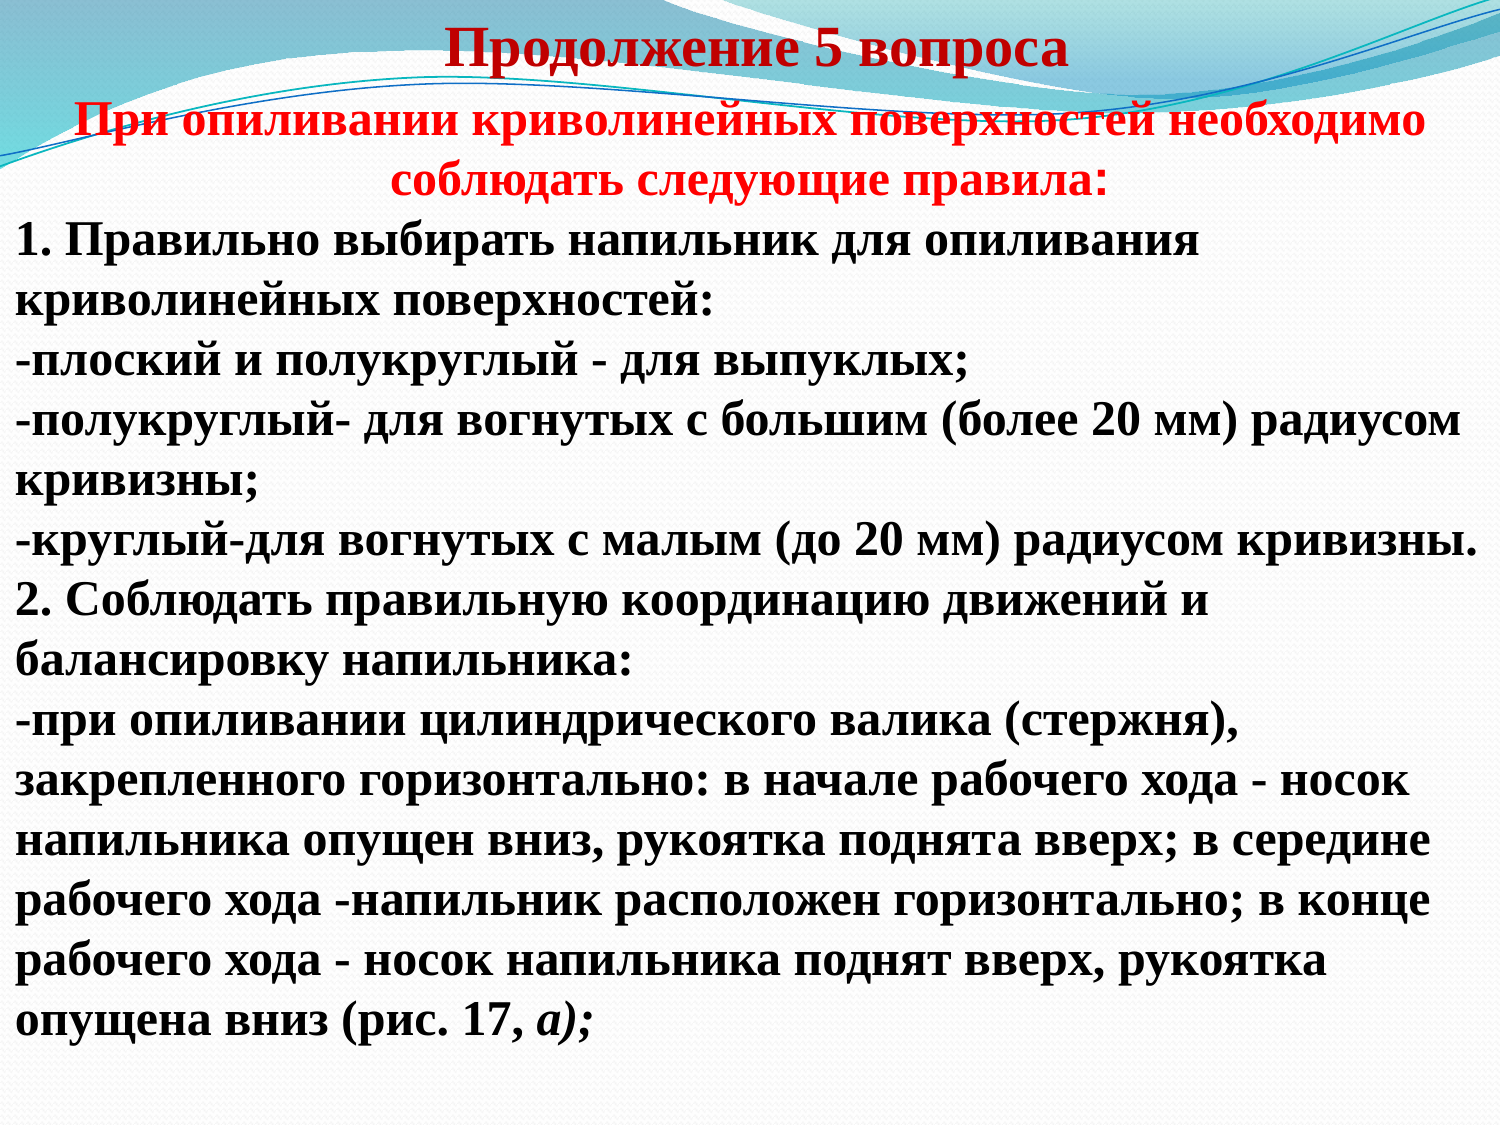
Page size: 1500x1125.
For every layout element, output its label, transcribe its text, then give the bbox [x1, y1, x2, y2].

title Продолжение 5 вопроса [0, 0, 1500, 78]
text_box При опиливании криволинейных поверхностей необходимо соблюдать следующие правила: 1. Правильно выбирать напильник для опиливания криволинейных поверхностей: -плоский и полукруглый - для выпуклых; -полукруглый- для вогнутых с большим (более 20 мм) радиусом кривизны; -круглый-для вогнутых с малым (до 20 мм) радиусом кривизны. 2. Соблюдать правильную координацию движений и балансировку напильника: -при опиливании цилиндрического валика (стержня), закрепленного горизонтально: в начале рабочего хода - носок напильника опущен вниз, рукоятка поднята вверх; в середине рабочего хода -напильник расположен горизонтально; в конце рабочего хода - носок напильника поднят вверх, рукоятка опущена вниз (рис. 17, а); [0, 78, 1500, 1113]
